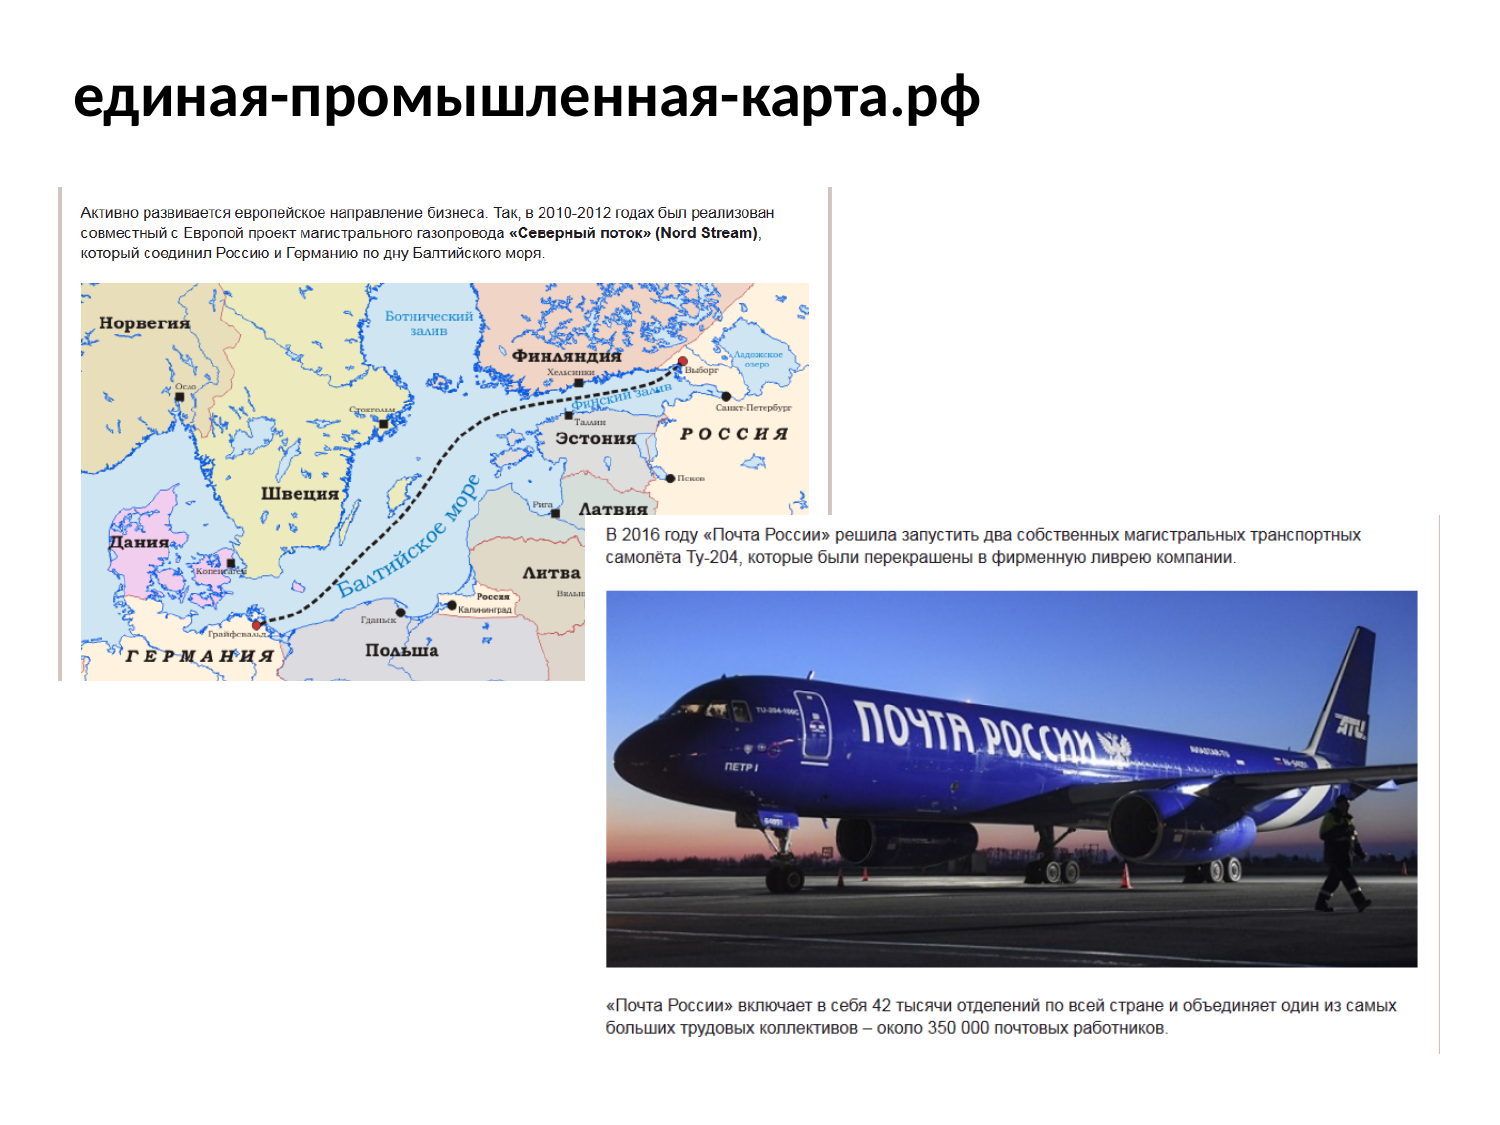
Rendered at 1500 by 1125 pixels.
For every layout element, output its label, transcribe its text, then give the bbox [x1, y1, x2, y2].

picture [58, 187, 1440, 1054]
text_box единая-промышленная-карта.рф [58, 46, 1184, 137]
